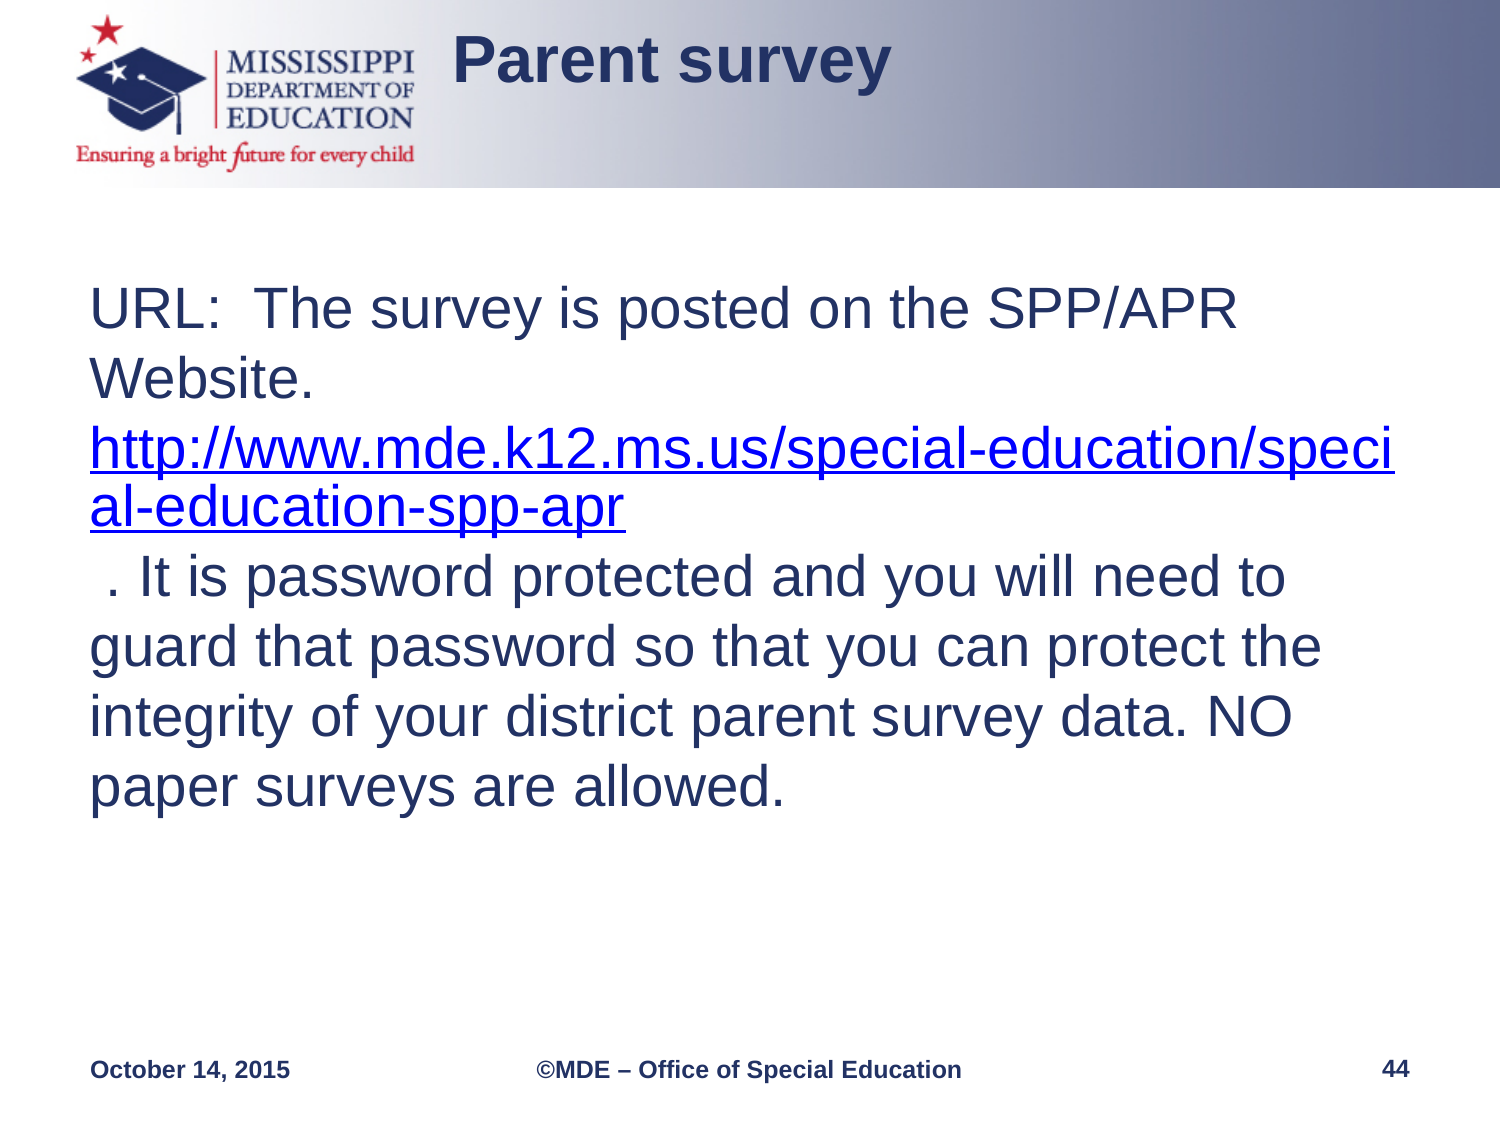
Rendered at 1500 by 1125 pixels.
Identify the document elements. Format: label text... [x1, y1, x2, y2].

list Parent survey [437, 8, 1113, 184]
list URL: The survey is posted on the SPP/APR Website. http://www.mde.k12.ms.us/special-education/special-education-spp-apr . It is password protected and you will need to guard that password so that you can protect the integrity of your district parent survey data. NO paper surveys are allowed. [75, 262, 1425, 1005]
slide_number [75, 1027, 425, 1110]
footer ©MDE – Office of Special Education [512, 1027, 988, 1110]
slide_number 44 [1074, 1026, 1425, 1109]
picture [0, 0, 1500, 188]
